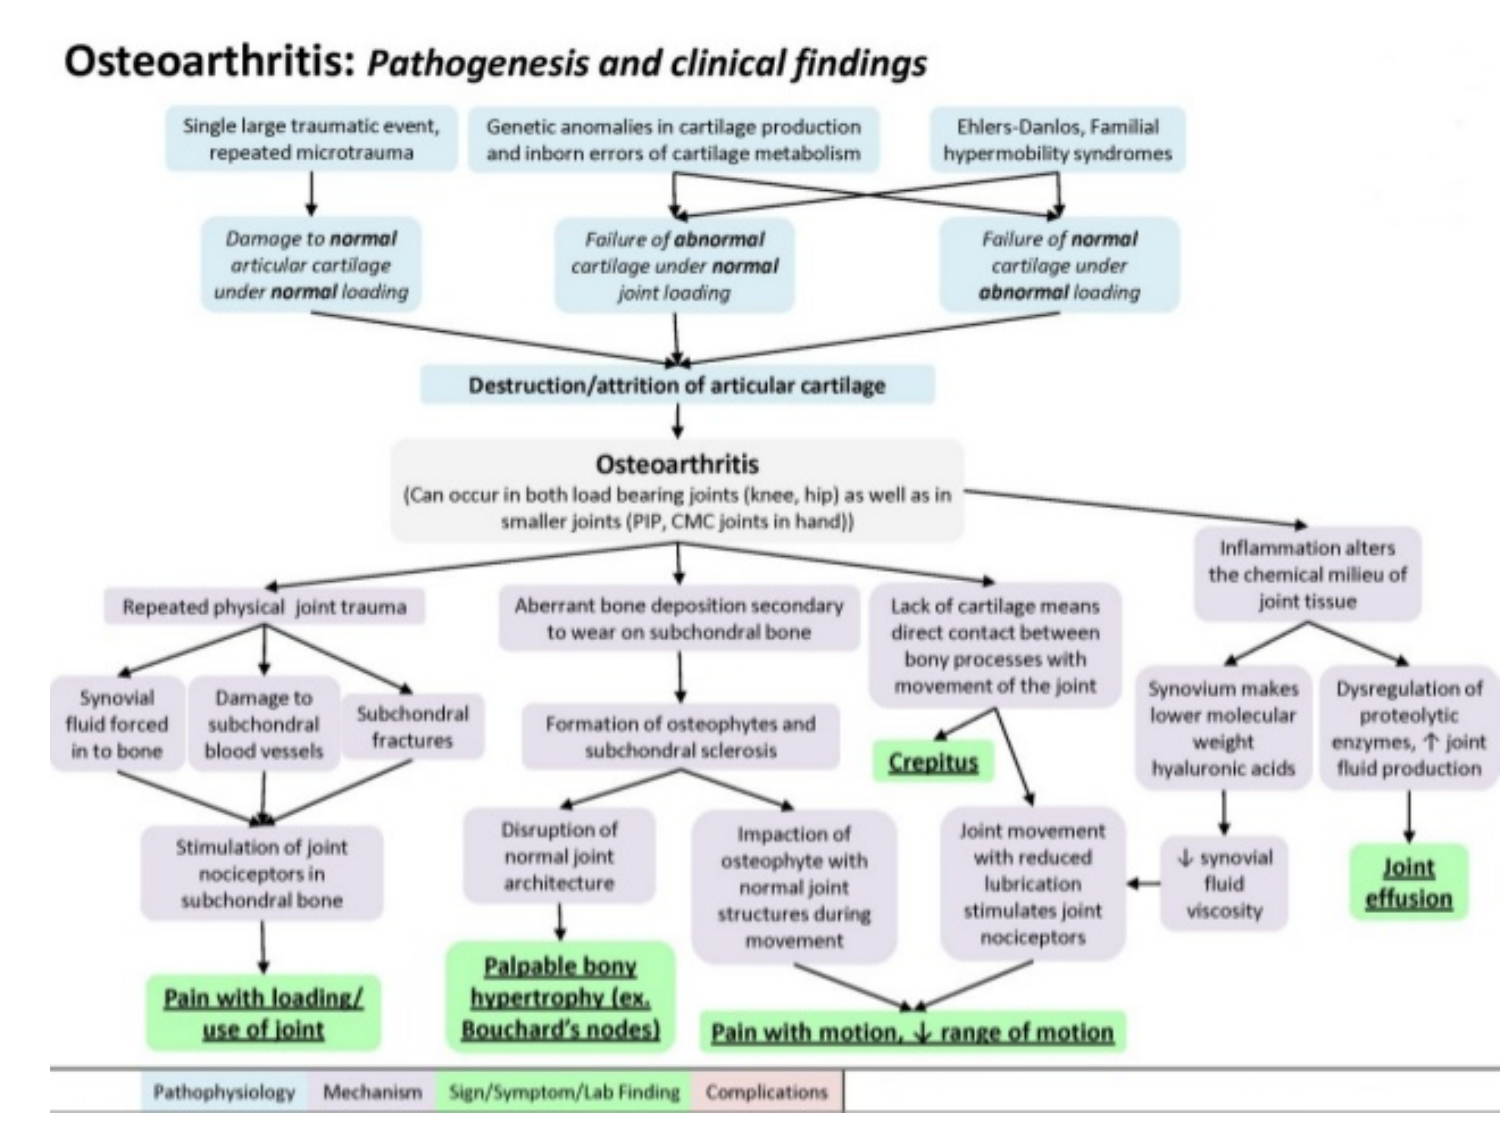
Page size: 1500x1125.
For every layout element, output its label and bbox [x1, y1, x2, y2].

list [49, 24, 1500, 1113]
